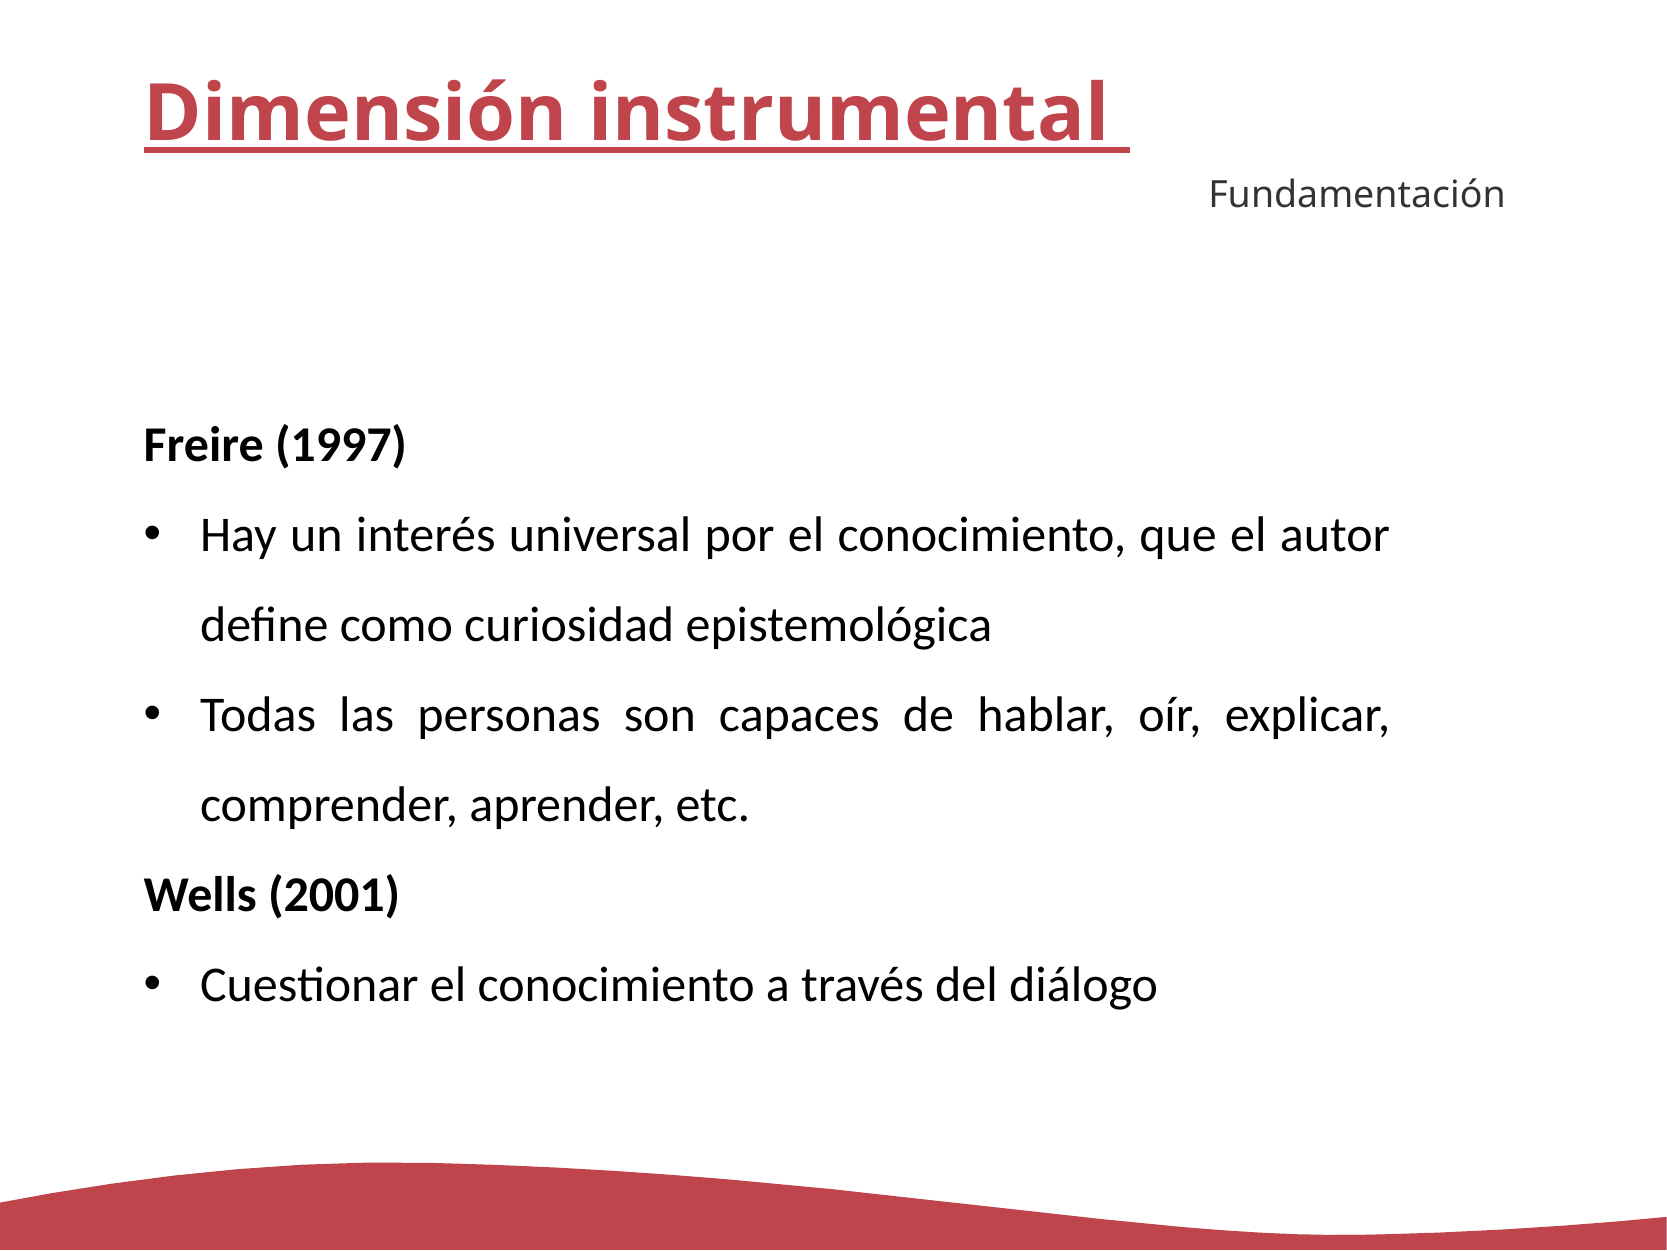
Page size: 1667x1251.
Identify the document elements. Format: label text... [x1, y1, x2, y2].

text_box [0, 1162, 1667, 1250]
text_box Freire (1997) Hay un interés universal por el conocimiento, que el autor define como curiosidad epistemológica Todas las personas son capaces de hablar, oír, explicar, comprender, aprender, etc. Wells (2001) Cuestionar el conocimiento a través del diálogo [143, 381, 1391, 1063]
title Dimensión instrumental [143, 64, 1523, 198]
text_box Fundamentación [945, 162, 1521, 223]
